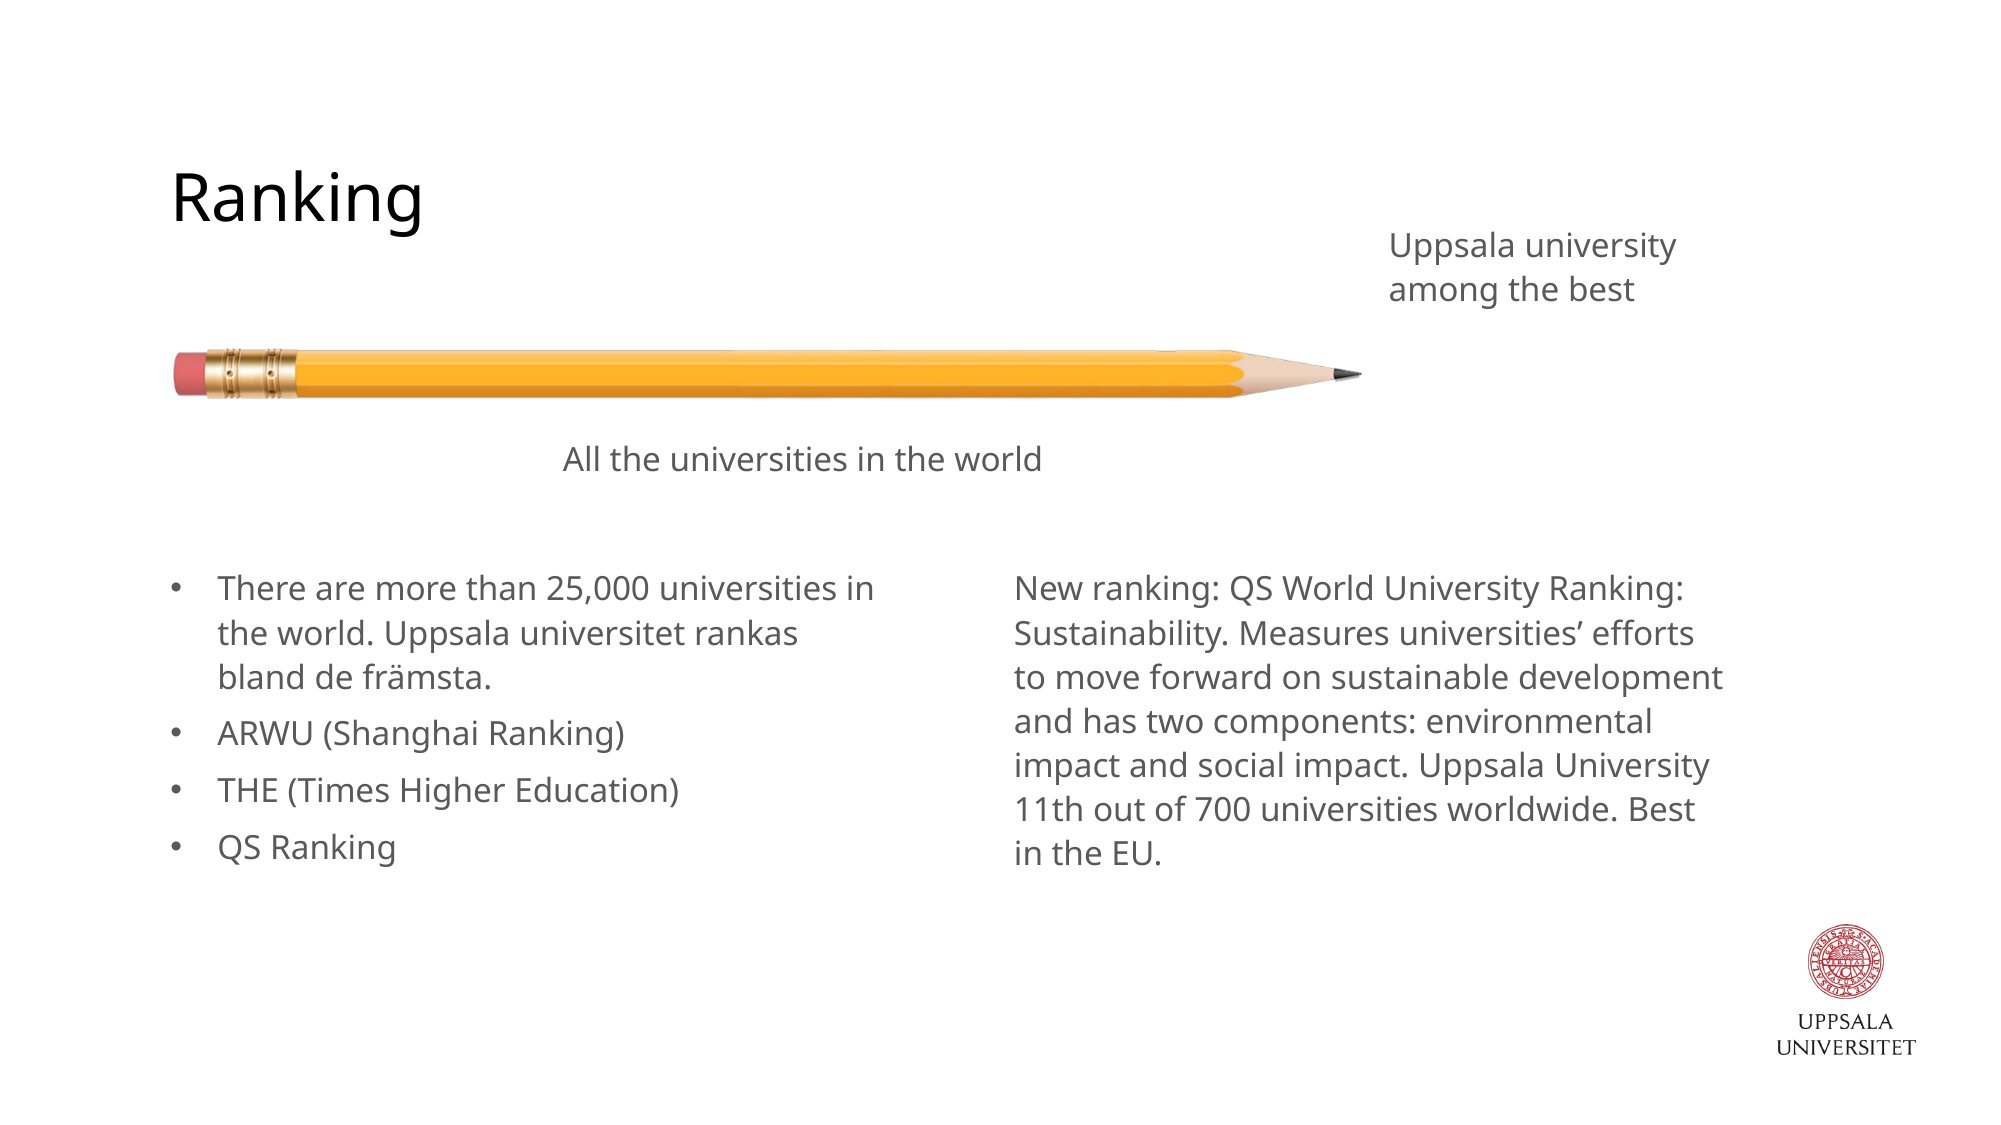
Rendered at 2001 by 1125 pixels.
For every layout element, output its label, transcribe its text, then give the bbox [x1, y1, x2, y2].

title Ranking [155, 137, 1500, 248]
picture [98, 278, 1374, 518]
picture [1777, 924, 1916, 1055]
list There are more than 25,000 universities in the world. Uppsala universitet rankas bland de främsta. ARWU (Shanghai Ranking) THE (Times Higher Education) QS Ranking [155, 555, 904, 979]
list New ranking: QS World University Ranking: Sustainability. Measures universities’ efforts to move forward on sustainable development and has two components: environmental impact and social impact. Uppsala University 11th out of 700 universities worldwide. Best in the EU. [998, 555, 1747, 979]
text_box Uppsala university among the best [1373, 212, 1720, 316]
